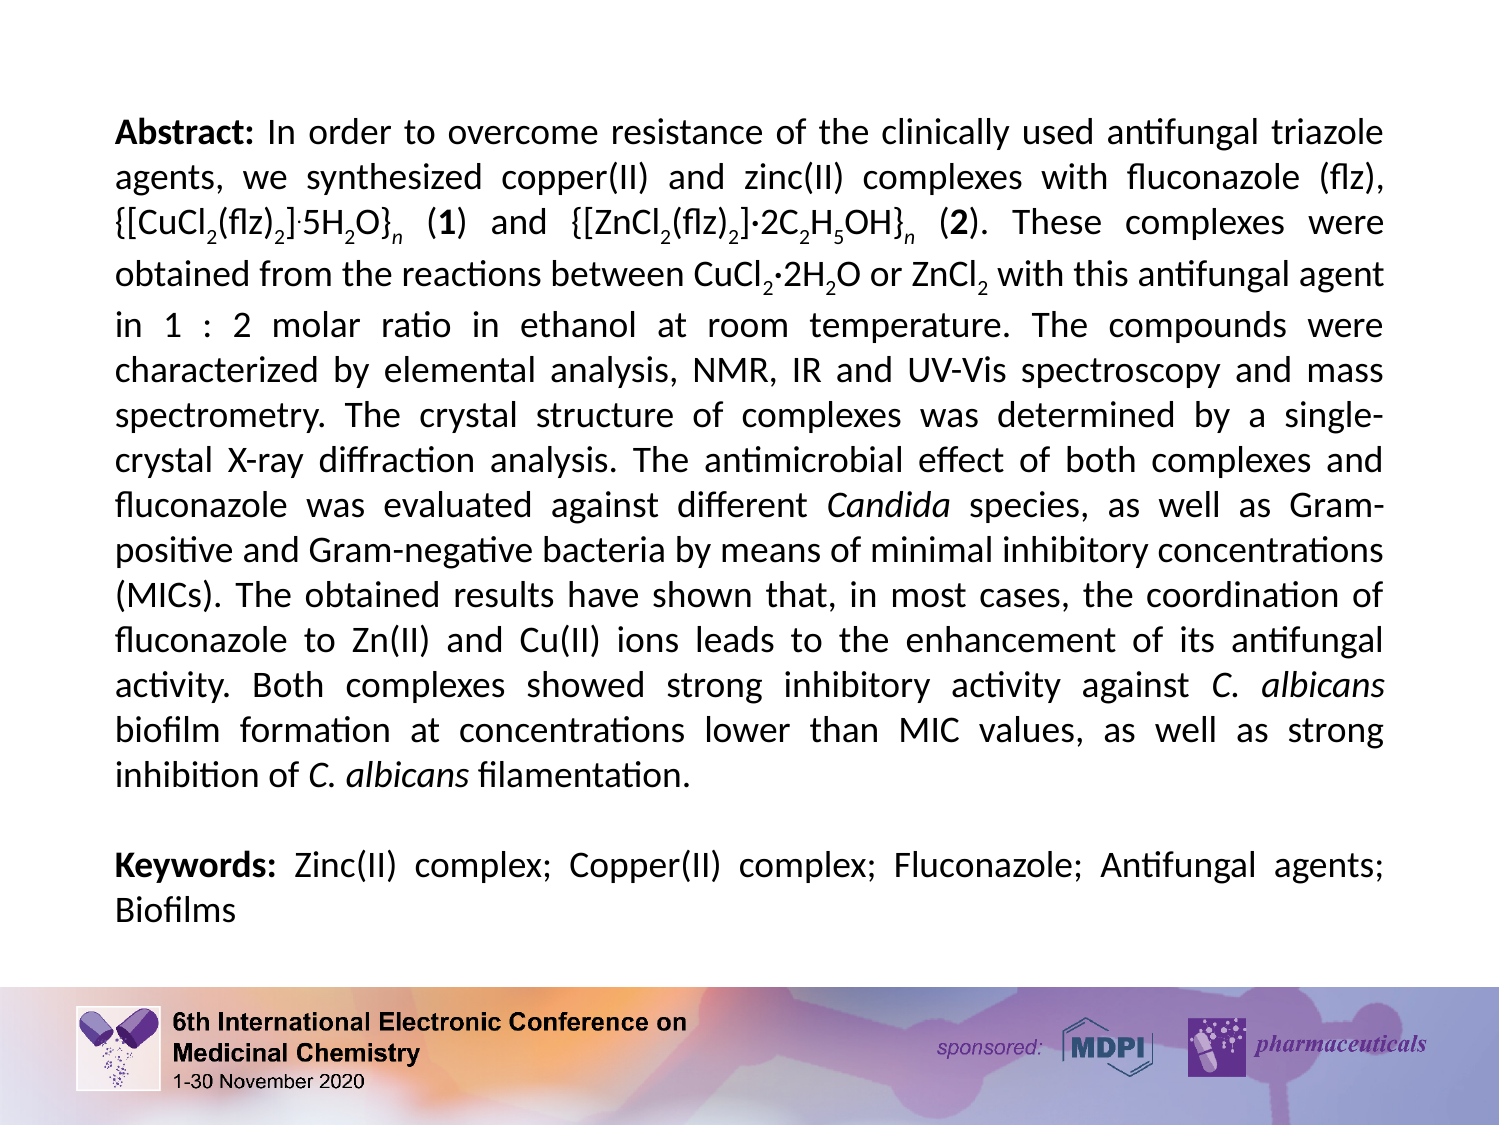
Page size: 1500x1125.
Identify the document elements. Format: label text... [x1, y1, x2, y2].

text_box Abstract: In order to overcome resistance of the clinically used antifungal triazole agents, we synthesized copper(II) and zinc(II) complexes with fluconazole (flz), {[CuCl2(flz)2].5H2O}n (1) and {[ZnCl2(flz)2]·2C2H5OH}n (2). These complexes were obtained from the reactions between CuCl2·2H2O or ZnCl2 with this antifungal agent in 1 : 2 molar ratio in ethanol at room temperature. The compounds were characterized by elemental analysis, NMR, IR and UV-Vis spectroscopy and mass spectrometry. The crystal structure of complexes was determined by a single-crystal X-ray diffraction analysis. The antimicrobial effect of both complexes and fluconazole was evaluated against different Candida species, as well as Gram-positive and Gram-negative bacteria by means of minimal inhibitory concentrations (MICs). The obtained results have shown that, in most cases, the coordination of fluconazole to Zn(II) and Cu(II) ions leads to the enhancement of its antifungal activity. Both complexes showed strong inhibitory activity against C. albicans biofilm formation at concentrations lower than MIC values, as well as strong inhibition of C. albicans filamentation. Keywords: Zinc(II) complex; Copper(II) complex; Fluconazole; Antifungal agents; Biofilms [99, 99, 1400, 937]
picture [0, 987, 1499, 1125]
